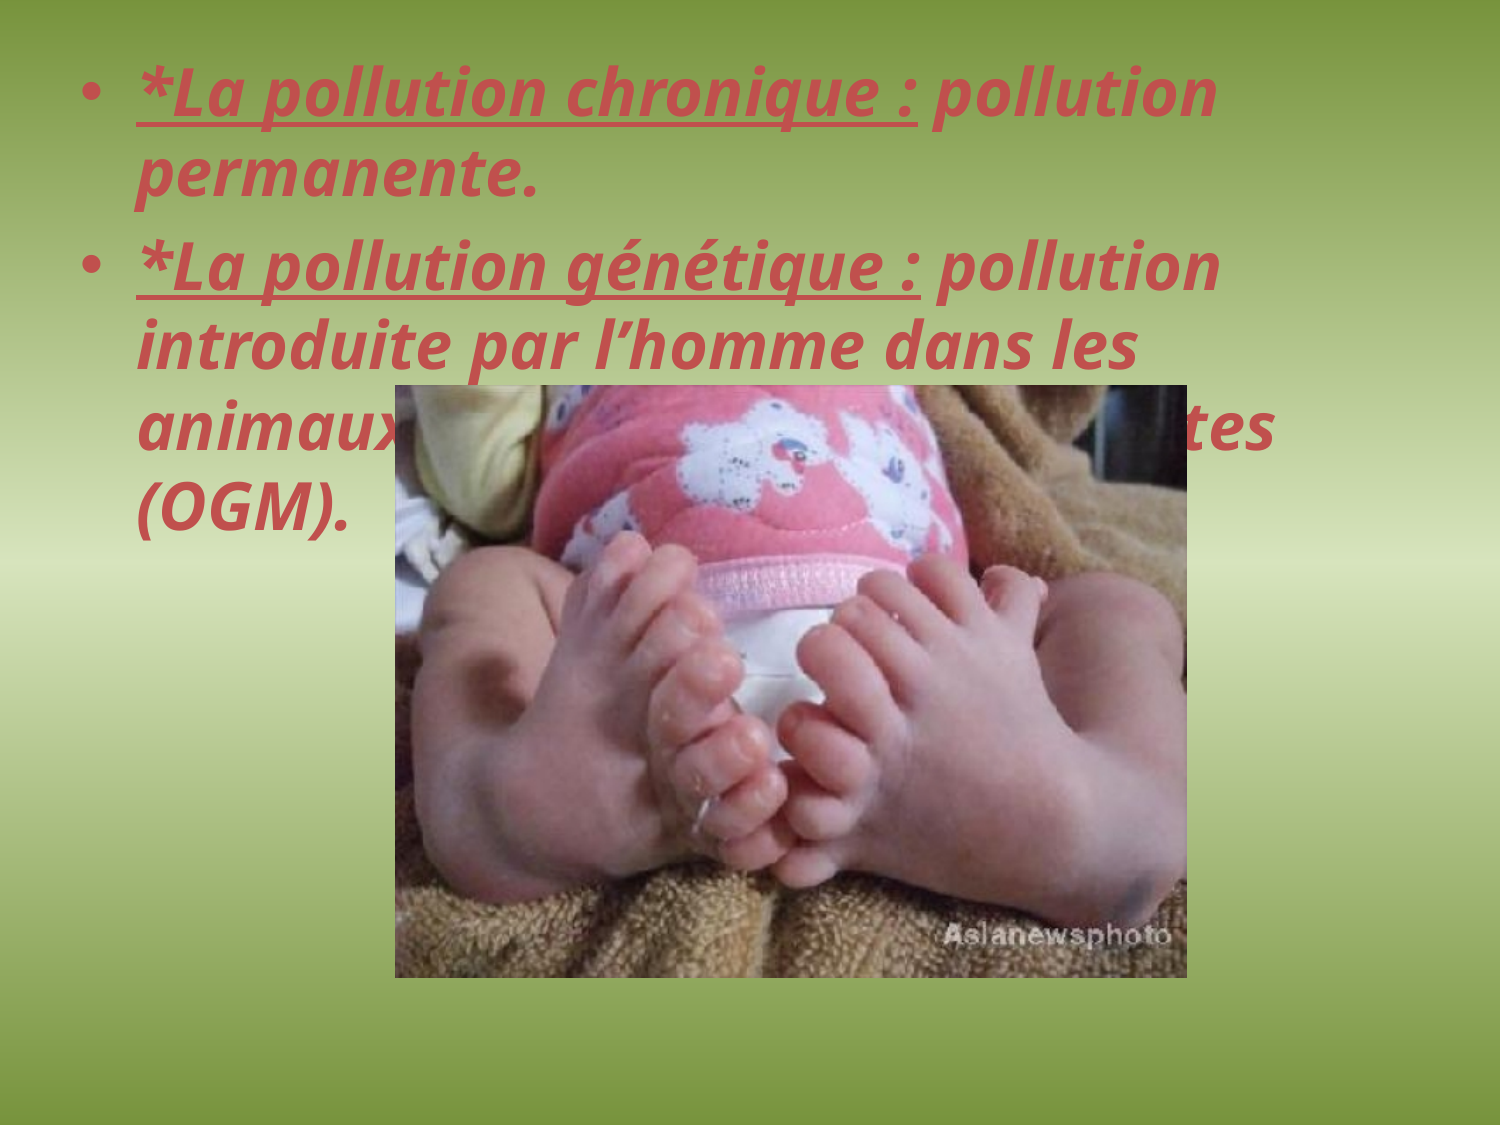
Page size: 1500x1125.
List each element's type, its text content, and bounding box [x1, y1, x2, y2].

list *La pollution chronique : pollution permanente. *La pollution génétique : pollution introduite par l’homme dans les animaux ,les hommes ou les plantes (OGM). [64, 42, 1425, 1005]
picture [395, 385, 1188, 978]
